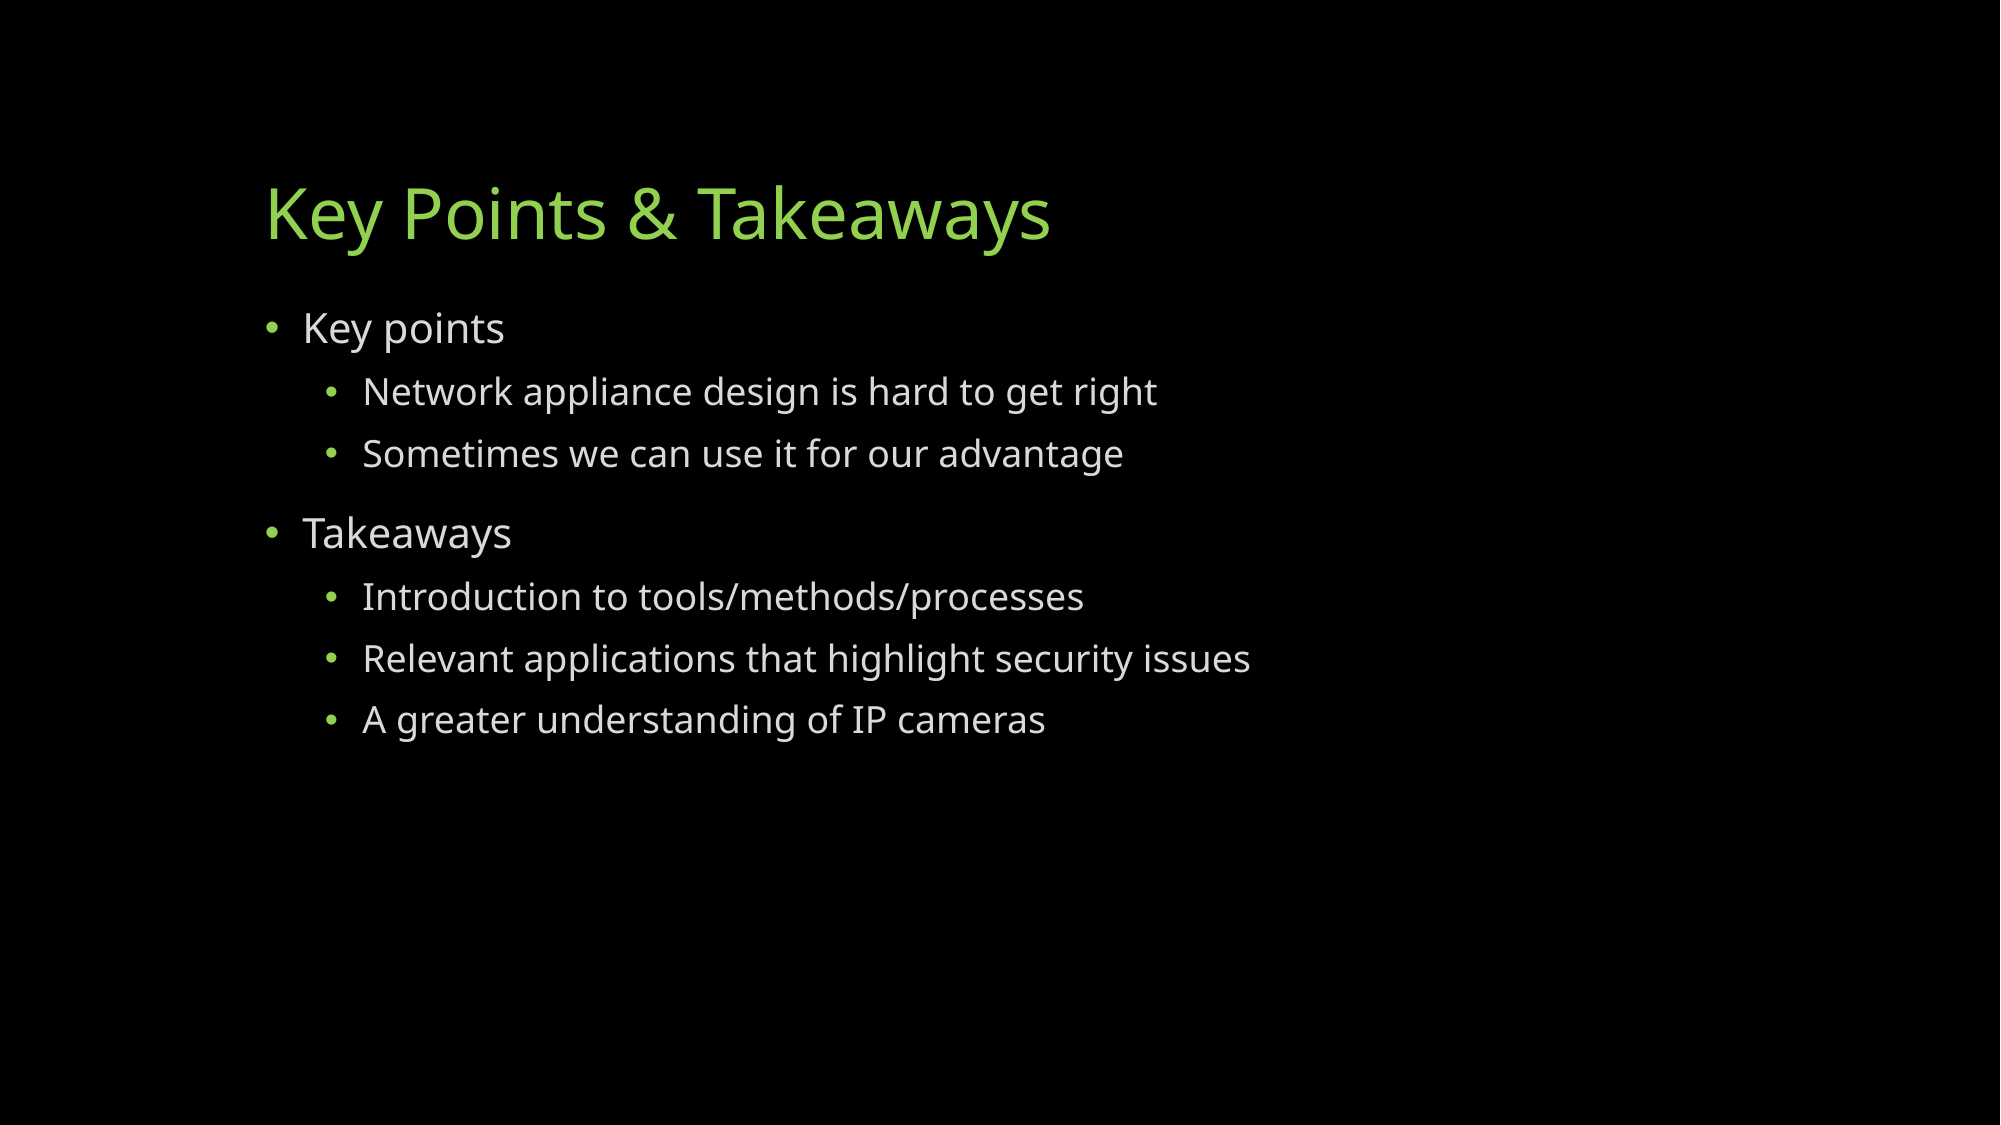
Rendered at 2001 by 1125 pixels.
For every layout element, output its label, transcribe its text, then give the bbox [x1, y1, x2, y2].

list Key points Network appliance design is hard to get right Sometimes we can use it for our advantage Takeaways Introduction to tools/methods/processes Relevant applications that highlight security issues A greater understanding of IP cameras [249, 299, 1750, 1000]
title Key Points & Takeaways [249, 75, 1750, 263]
